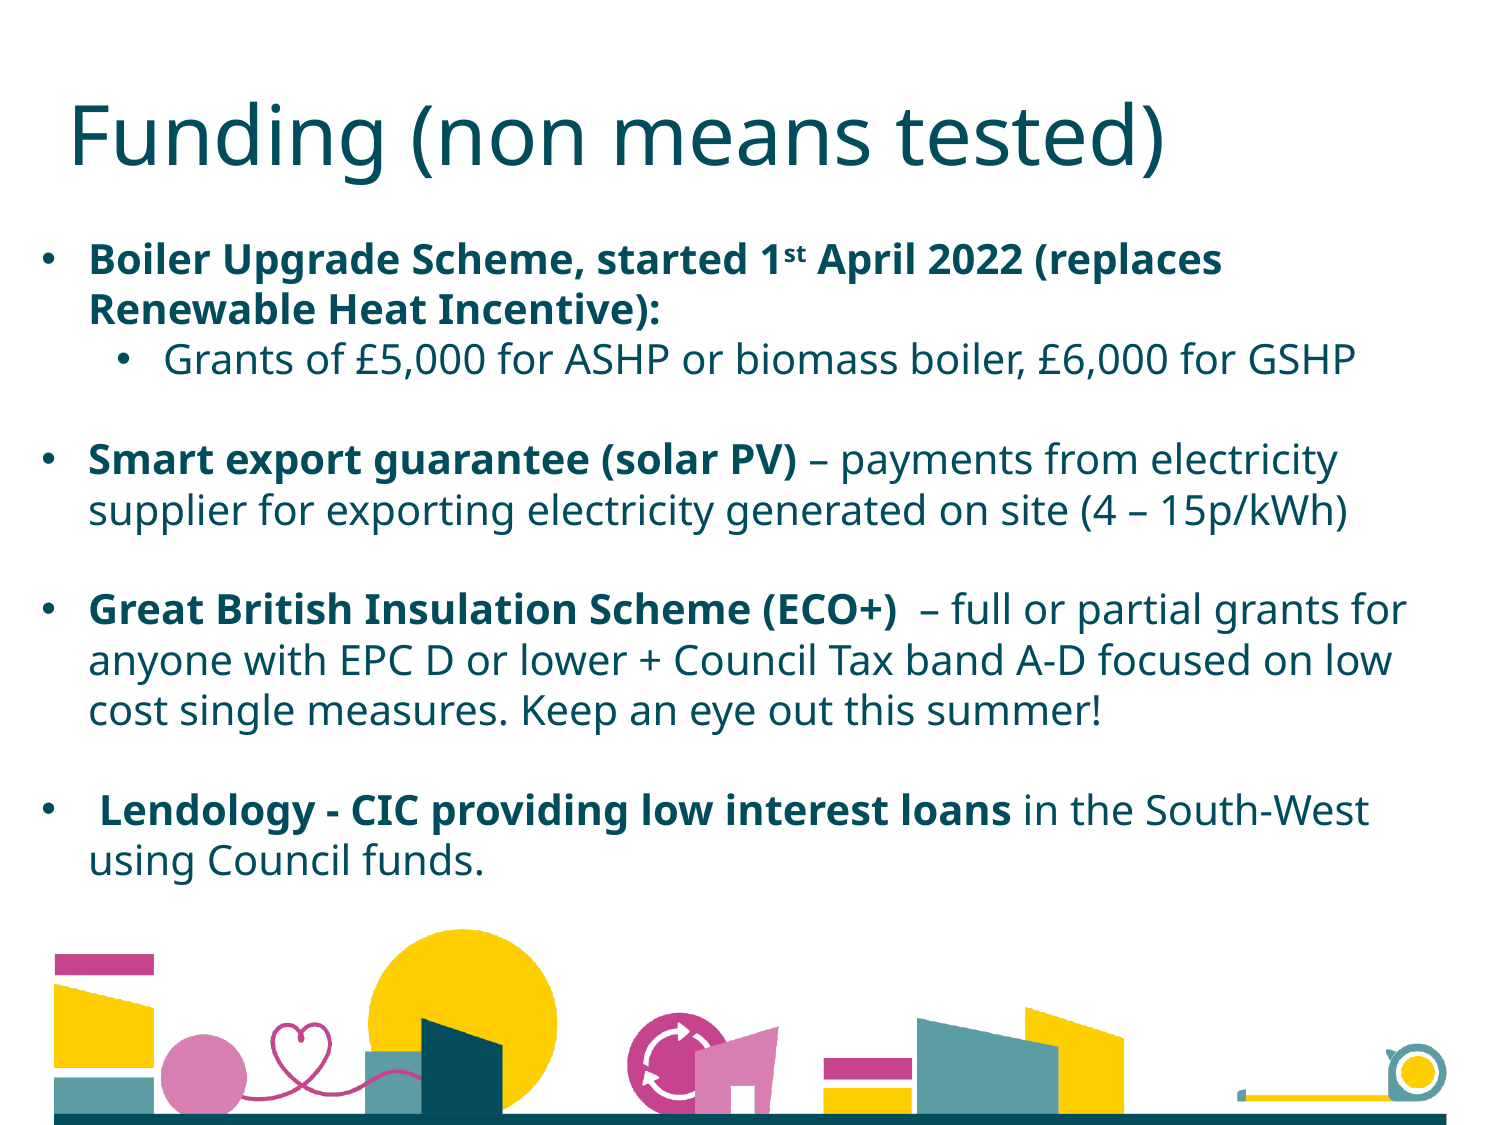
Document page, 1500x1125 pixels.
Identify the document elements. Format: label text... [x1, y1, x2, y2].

text_box Boiler Upgrade Scheme, started 1st April 2022 (replaces Renewable Heat Incentive): Grants of £5,000 for ASHP or biomass boiler, £6,000 for GSHP Smart export guarantee (solar PV) – payments from electricity supplier for exporting electricity generated on site (4 – 15p/kWh) Great British Insulation Scheme (ECO+) – full or partial grants for anyone with EPC D or lower + Council Tax band A-D focused on low cost single measures. Keep an eye out this summer! Lendology - CIC providing low interest loans in the South-West using Council funds. [26, 225, 1474, 941]
text_box Funding (non means tested) [52, 75, 1392, 190]
picture [0, 724, 1500, 1125]
